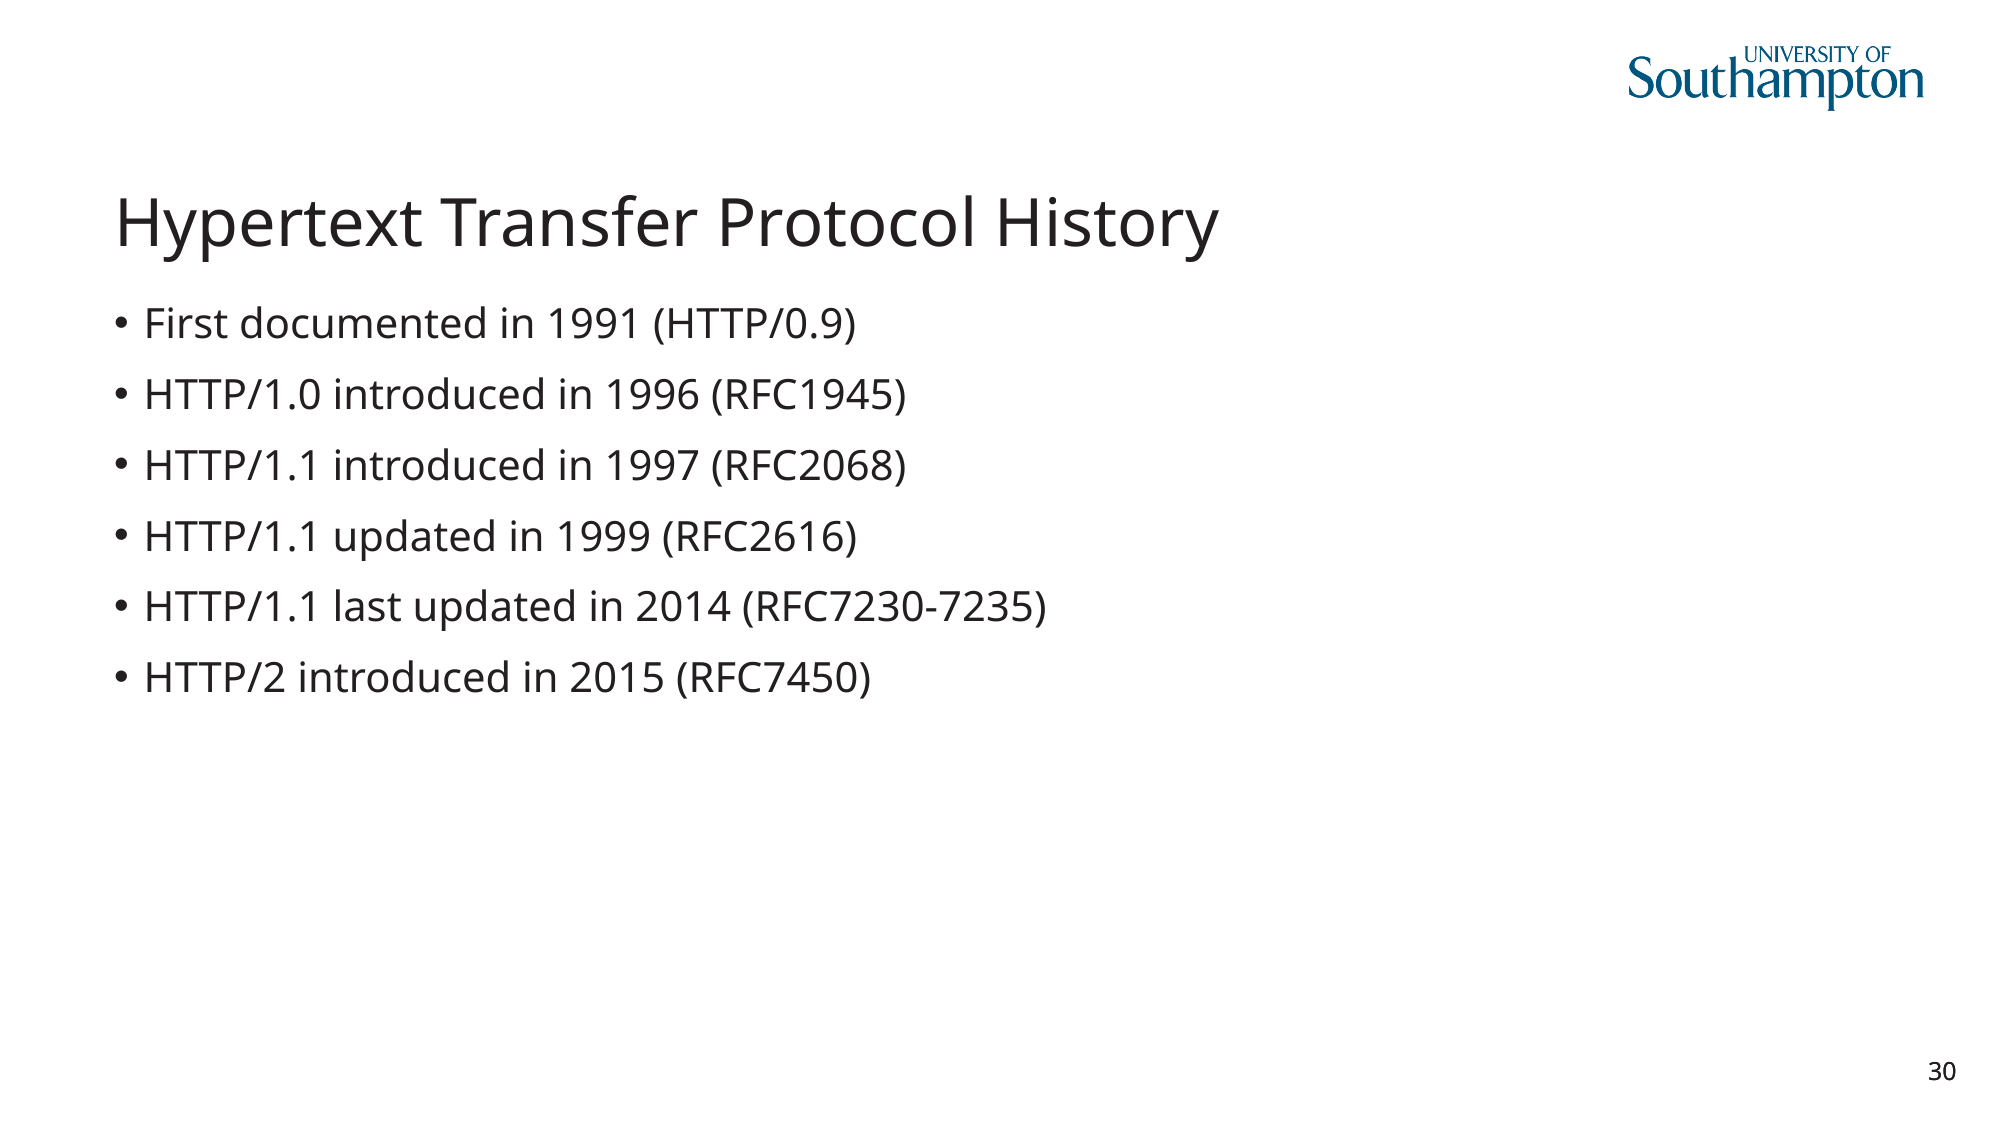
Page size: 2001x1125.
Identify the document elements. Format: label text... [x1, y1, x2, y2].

picture [1629, 71, 1648, 95]
title Hypertext Transfer Protocol History [102, 113, 1898, 268]
picture [1629, 46, 1924, 111]
picture [1869, 48, 1877, 60]
slide_number 30 [1897, 1046, 1969, 1094]
list First documented in 1991 (HTTP/0.9) HTTP/1.0 introduced in 1996 (RFC1945) HTTP/1.1 introduced in 1997 (RFC2068) HTTP/1.1 updated in 1999 (RFC2616) HTTP/1.1 last updated in 2014 (RFC7230-7235) HTTP/2 introduced in 2015 (RFC7450) [102, 290, 1898, 1024]
